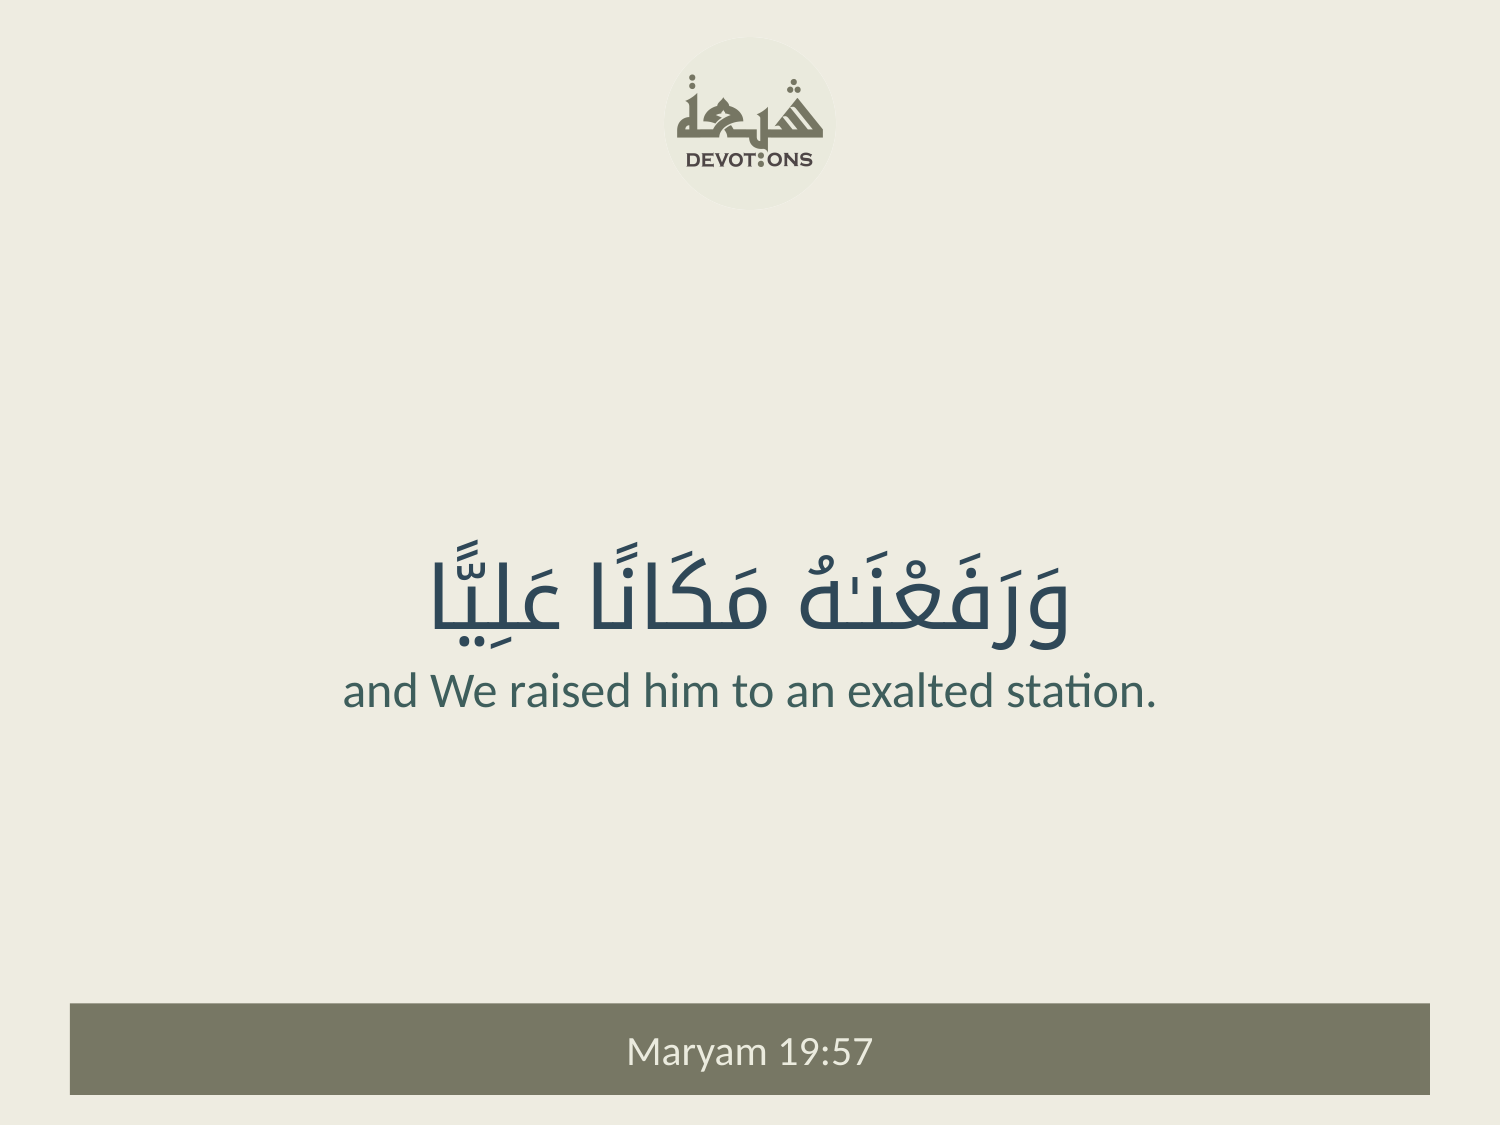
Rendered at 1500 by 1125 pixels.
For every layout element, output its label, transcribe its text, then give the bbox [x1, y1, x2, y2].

list Maryam 19:57 [69, 1003, 1430, 1095]
list وَرَفَعْنَـٰهُ مَكَانًا عَلِيًّا and We raised him to an exalted station. [69, 203, 1430, 1003]
picture [656, 29, 844, 203]
